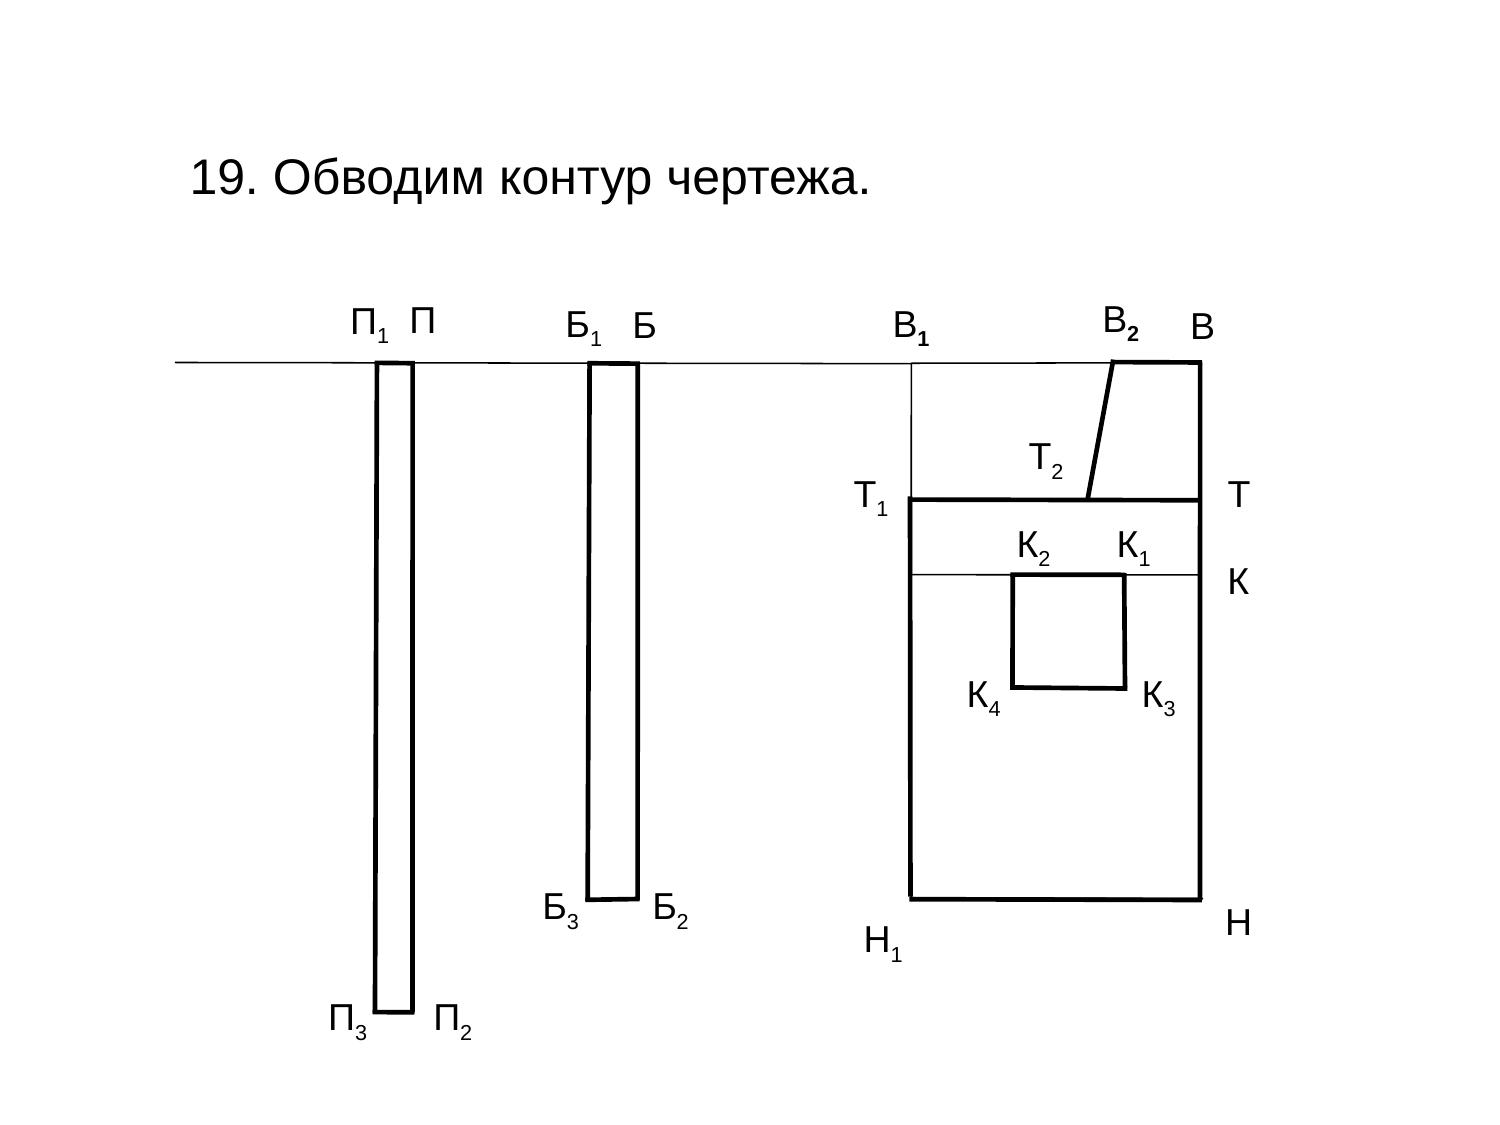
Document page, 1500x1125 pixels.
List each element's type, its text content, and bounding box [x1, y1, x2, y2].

text_box К3 [1126, 662, 1191, 729]
text_box В2 [1087, 287, 1163, 354]
text_box Б3 [527, 874, 594, 941]
text_box Б [617, 293, 672, 354]
text_box 19. Обводим контур чертежа. [174, 137, 1375, 213]
text_box П1 [335, 289, 404, 356]
text_box П3 [313, 985, 383, 1052]
text_box П [394, 288, 452, 349]
text_box К1 [1101, 512, 1166, 573]
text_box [50, 685, 702, 689]
text_box Н1 [848, 907, 918, 974]
text_box К4 [951, 662, 1011, 694]
text_box В1 [877, 292, 945, 358]
text_box В [1175, 294, 1231, 355]
text_box Т [1212, 462, 1266, 523]
text_box Н [1210, 890, 1268, 951]
text_box Т2 [1013, 424, 1079, 491]
text_box Т1 [838, 462, 904, 529]
text_box Б1 [550, 292, 617, 359]
text_box К [1212, 549, 1263, 610]
text_box Б2 [637, 874, 713, 941]
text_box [1029, 418, 1171, 445]
text_box П2 [418, 985, 488, 1052]
text_box К2 [1001, 512, 1066, 573]
text_box К4 [951, 705, 1016, 729]
